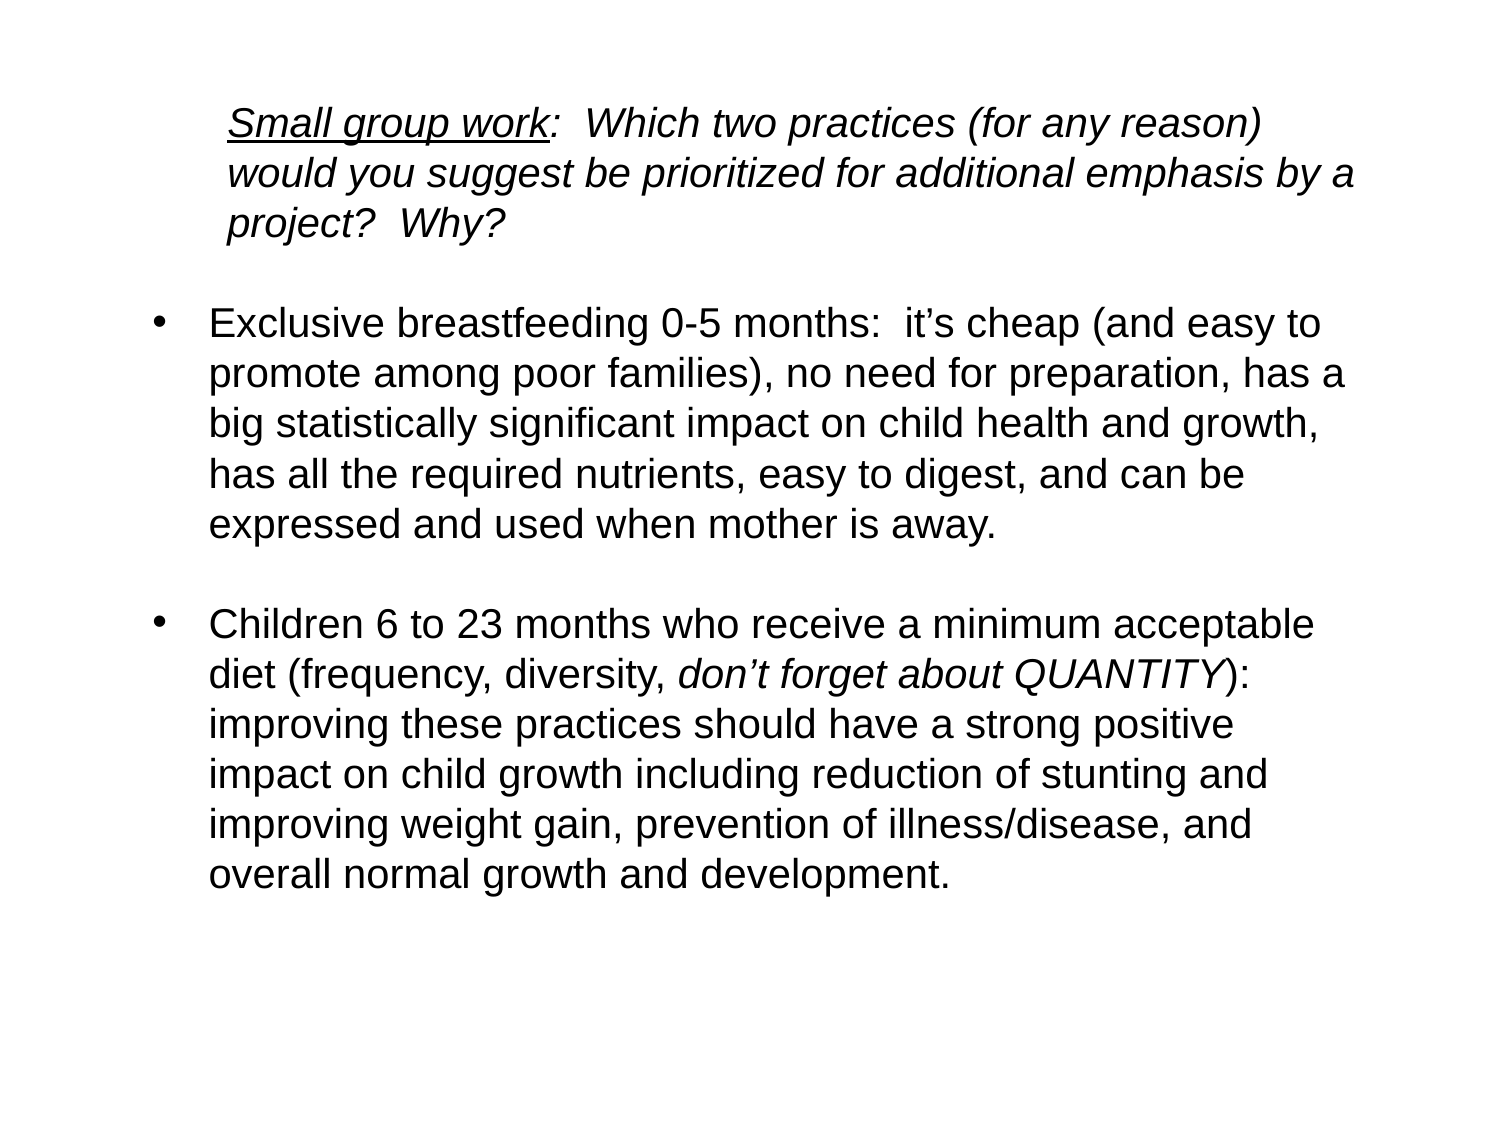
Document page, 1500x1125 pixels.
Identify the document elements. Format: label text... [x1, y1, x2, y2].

text_box Small group work: Which two practices (for any reason) would you suggest be prioritized for additional emphasis by a project? Why? Exclusive breastfeeding 0-5 months: it’s cheap (and easy to promote among poor families), no need for preparation, has a big statistically significant impact on child health and growth, has all the required nutrients, easy to digest, and can be expressed and used when mother is away. Children 6 to 23 months who receive a minimum acceptable diet (frequency, diversity, don’t forget about QUANTITY): improving these practices should have a strong positive impact on child growth including reduction of stunting and improving weight gain, prevention of illness/disease, and overall normal growth and development. [137, 88, 1382, 904]
